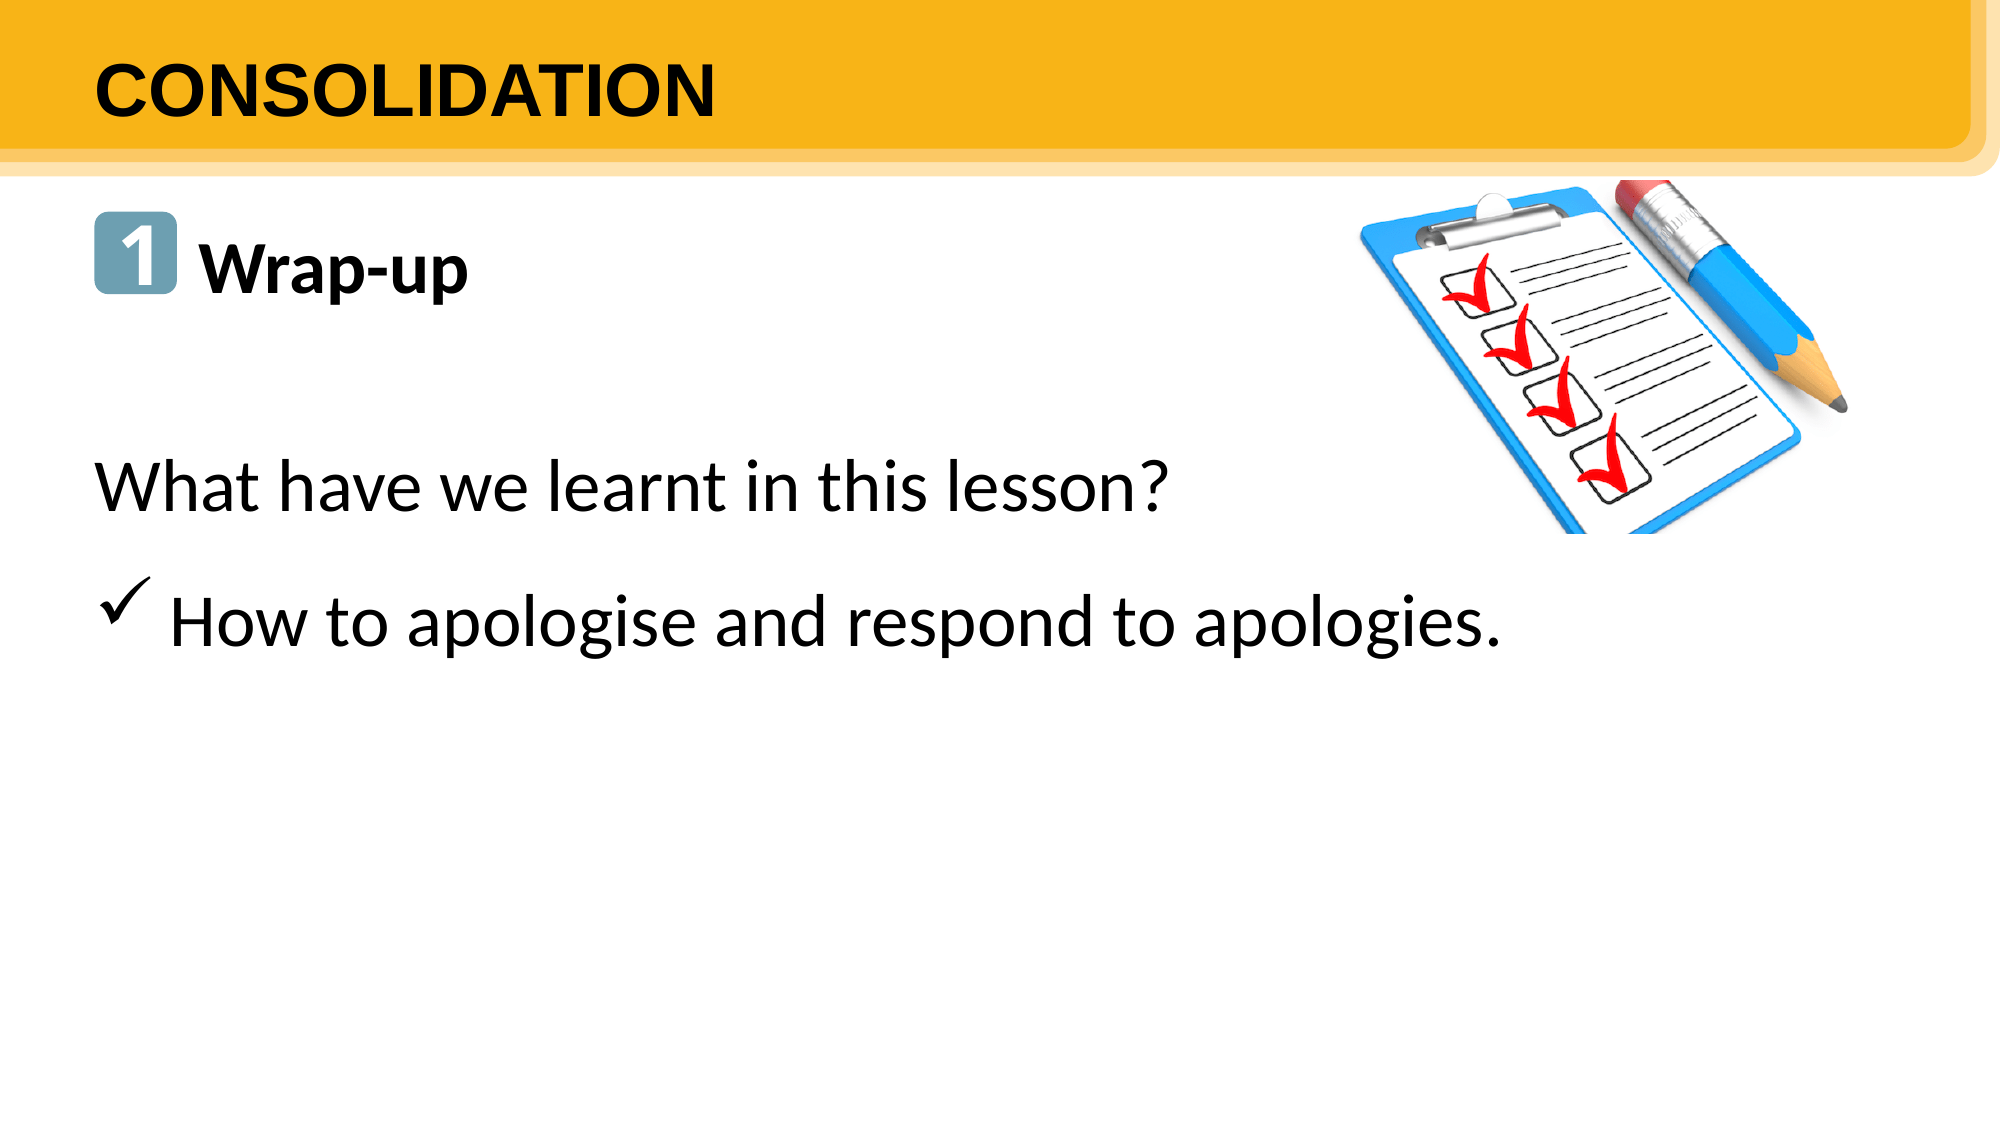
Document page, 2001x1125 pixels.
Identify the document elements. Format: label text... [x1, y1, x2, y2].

text_box [169, 212, 178, 294]
text_box 1 [103, 194, 169, 310]
text_box What have we learnt in this lesson? How to apologise and respond to apologies. [79, 384, 1958, 670]
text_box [0, 0, 2000, 177]
text_box [93, 211, 103, 295]
text_box Wrap-up [183, 211, 559, 317]
picture [1339, 180, 1865, 534]
